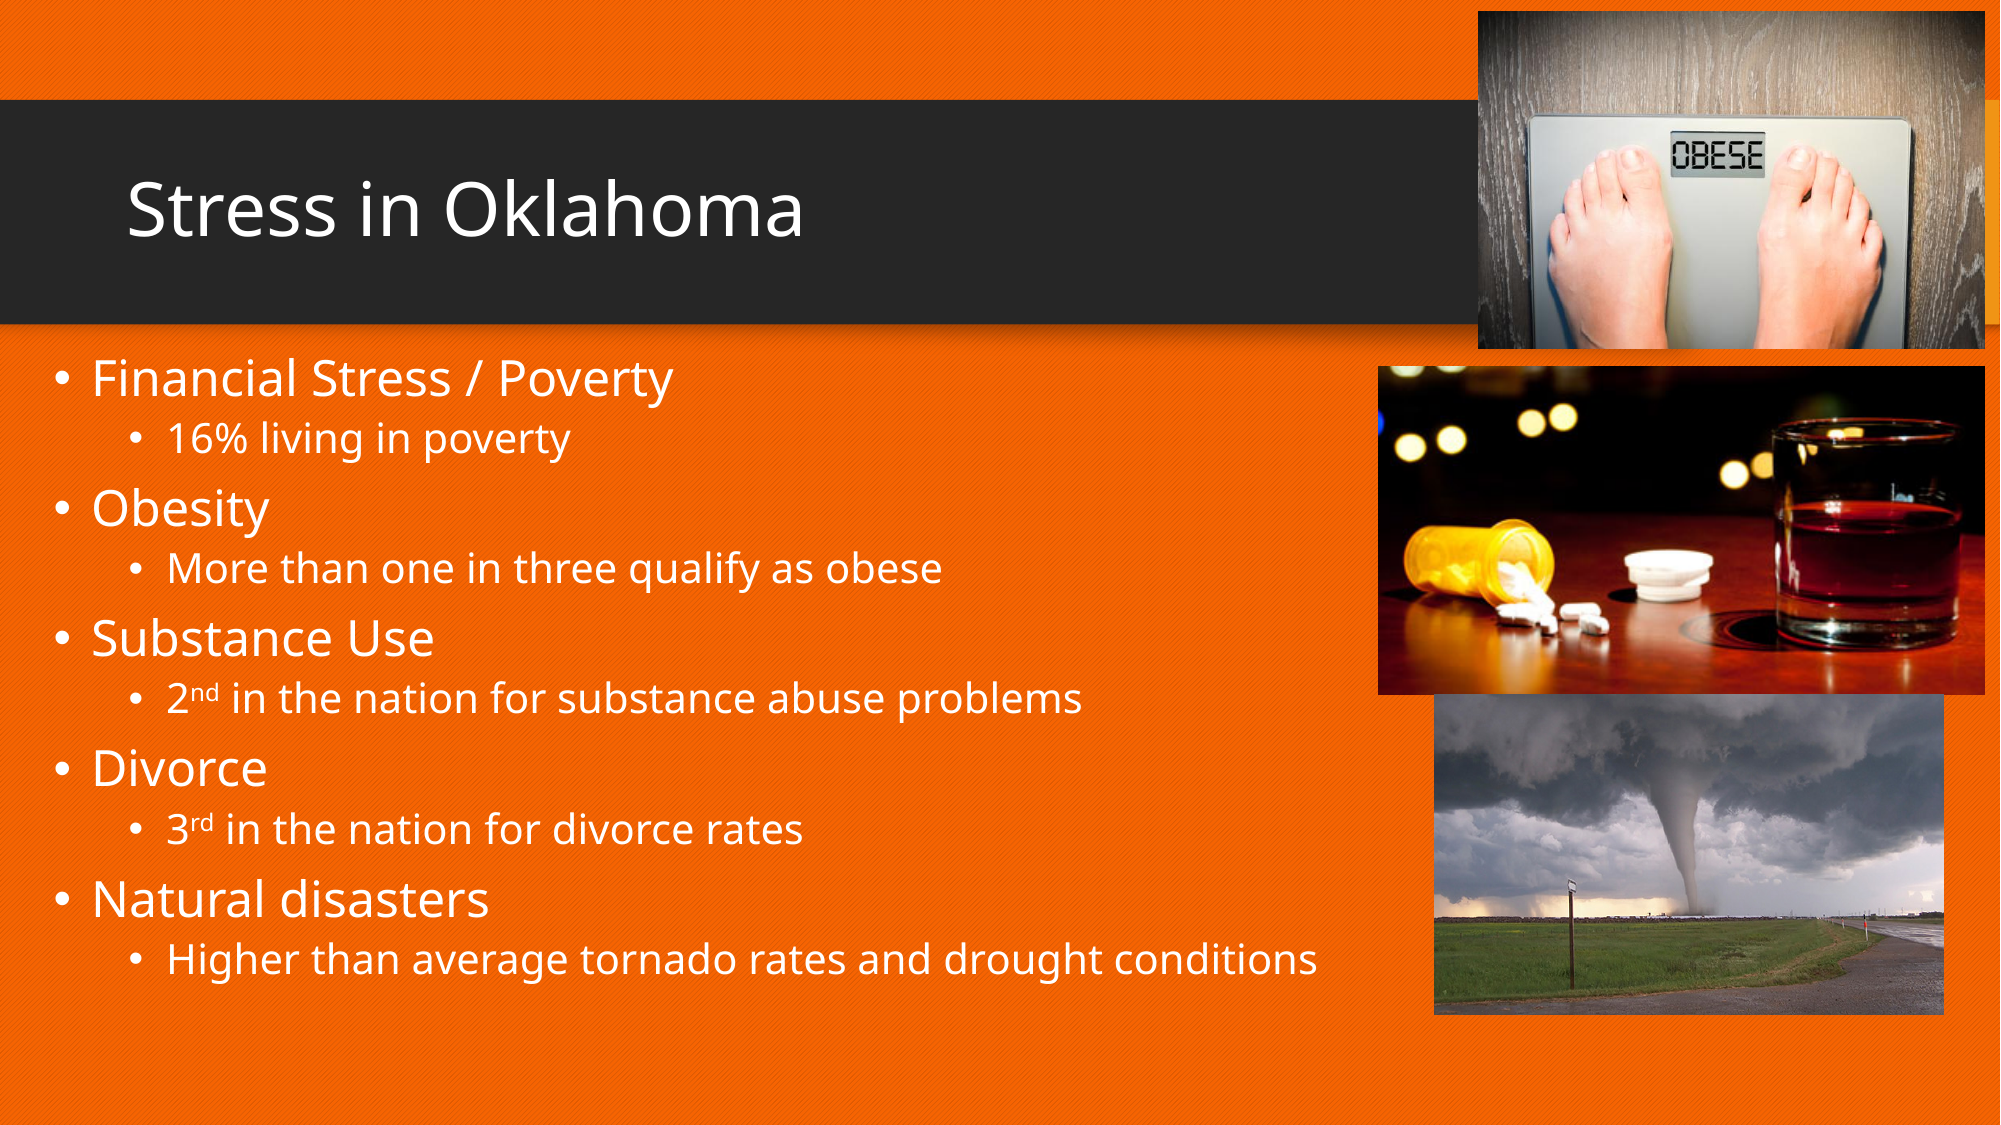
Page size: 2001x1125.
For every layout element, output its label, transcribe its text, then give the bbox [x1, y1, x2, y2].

title Stress in Oklahoma [111, 123, 1478, 301]
picture [0, 11, 2000, 1015]
list Financial Stress / Poverty 16% living in poverty Obesity More than one in three qualify as obese Substance Use 2nd in the nation for substance abuse problems Divorce 3rd in the nation for divorce rates Natural disasters Higher than average tornado rates and drought conditions [38, 345, 1689, 1100]
